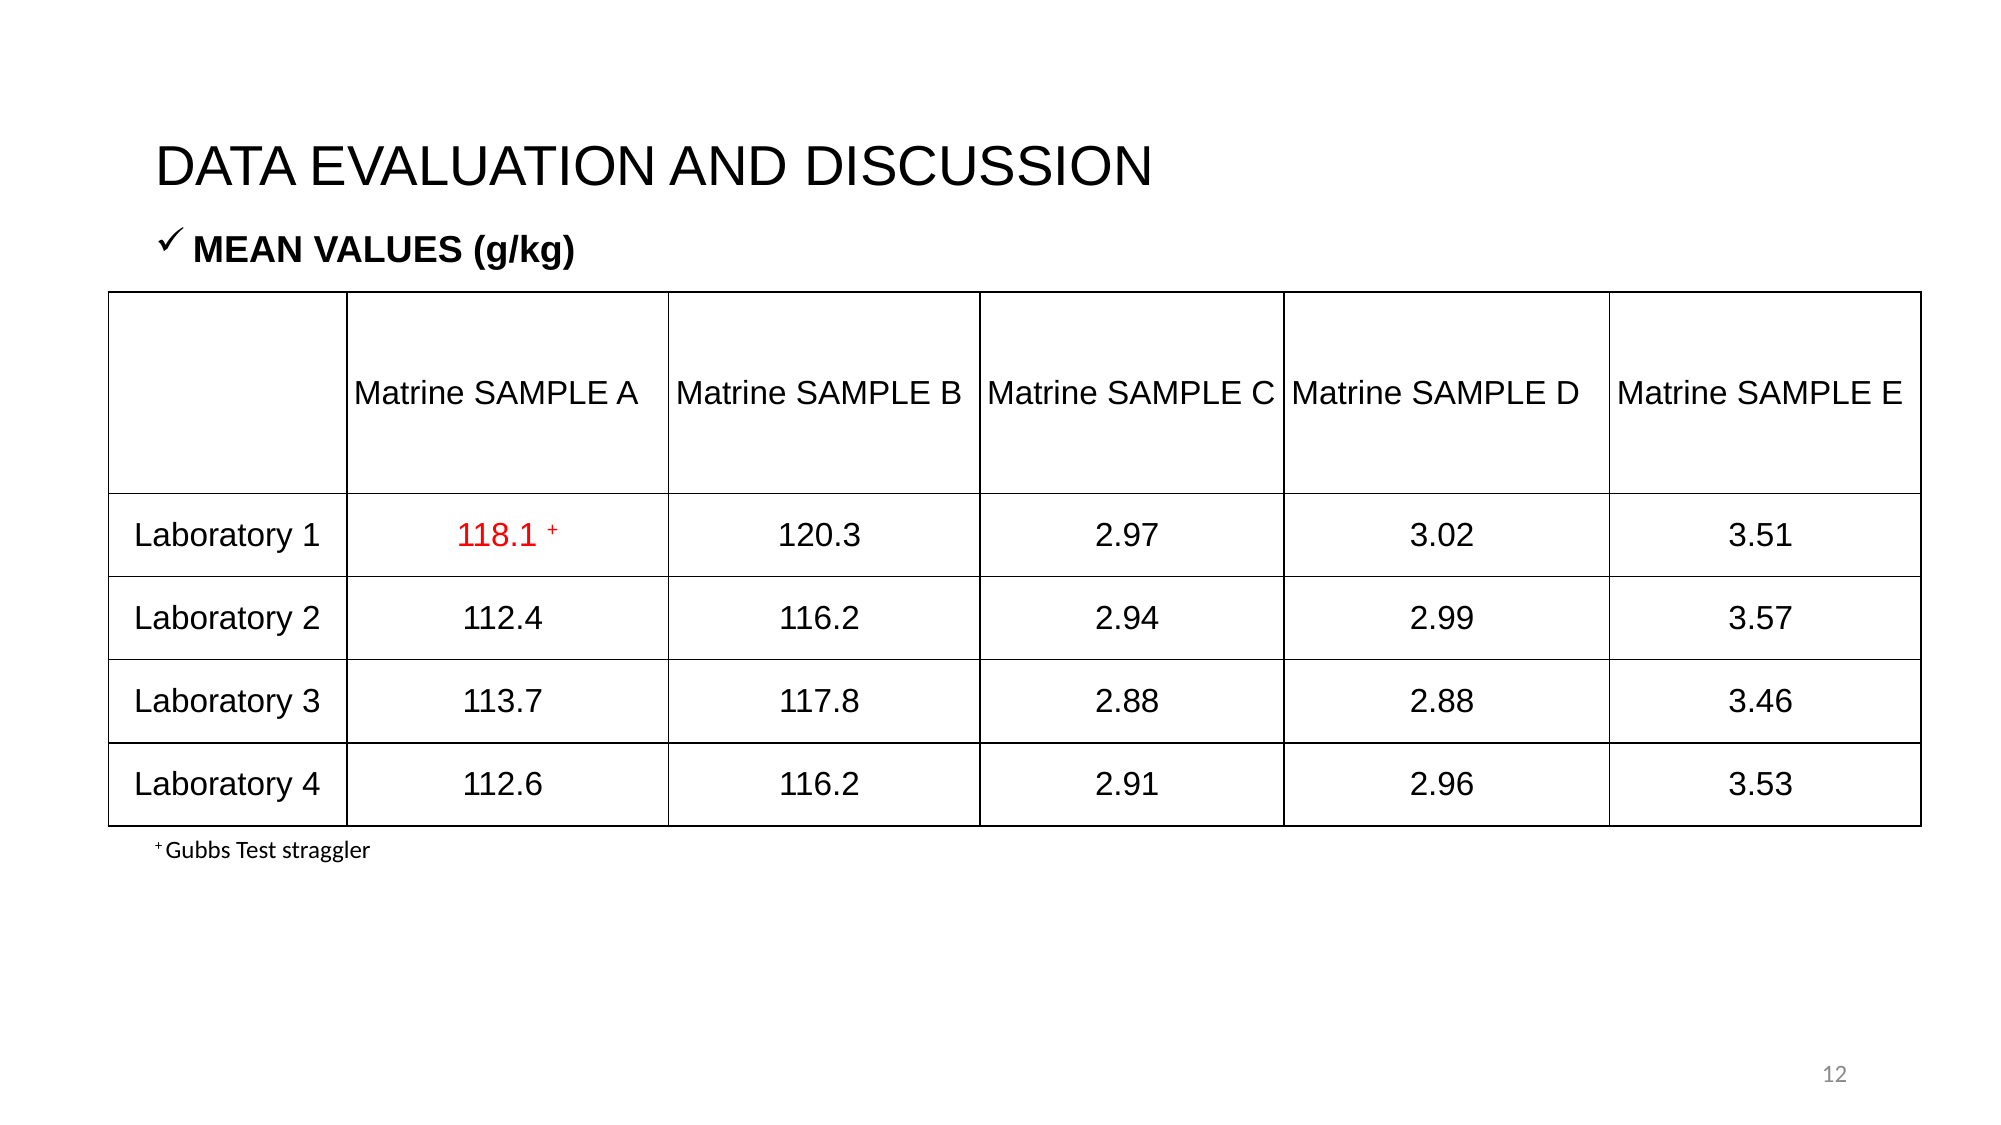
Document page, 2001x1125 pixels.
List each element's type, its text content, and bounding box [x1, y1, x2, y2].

table_cell Laboratory 2 [109, 577, 346, 659]
table_cell 2.88 [1285, 660, 1609, 742]
table_cell 2.88 [981, 660, 1283, 742]
title DATA EVALUATION AND DISCUSSION [140, 76, 1766, 258]
table_cell 112.4 [348, 577, 668, 659]
table_cell 120.3 [669, 494, 979, 576]
list MEAN VALUES (g/kg) [140, 222, 1360, 291]
slide_number 12 [1412, 1042, 1863, 1103]
table_cell 2.91 [981, 744, 1283, 825]
table_cell Laboratory 1 [109, 494, 346, 576]
table_cell 116.2 [669, 577, 979, 659]
table_cell 3.02 [1285, 494, 1609, 576]
table_cell 3.53 [1610, 744, 1920, 825]
table_header [109, 293, 346, 493]
table_cell 116.2 [669, 744, 979, 825]
table_cell 2.99 [1285, 577, 1609, 659]
table_cell 113.7 [348, 660, 668, 742]
table_cell 3.57 [1610, 577, 1920, 659]
table_cell 112.6 [348, 744, 668, 825]
table_cell 2.96 [1285, 744, 1609, 825]
table_cell 117.8 [669, 660, 979, 742]
table_cell 2.94 [981, 577, 1283, 659]
table_cell 3.51 [1610, 494, 1920, 576]
table_cell 2.97 [981, 494, 1283, 576]
table_header Matrine SAMPLE B [669, 293, 979, 493]
table_cell 118.1 + [348, 494, 668, 576]
table_cell 3.46 [1610, 660, 1920, 742]
table_header Matrine SAMPLE C [981, 293, 1283, 493]
table_header Matrine SAMPLE E [1610, 293, 1920, 493]
table_header Matrine SAMPLE D [1285, 293, 1609, 493]
table_cell Laboratory 4 [109, 744, 346, 825]
table_header Matrine SAMPLE A [348, 293, 668, 493]
text_box + Gubbs Test straggler [140, 825, 1141, 871]
table_cell Laboratory 3 [109, 660, 346, 742]
